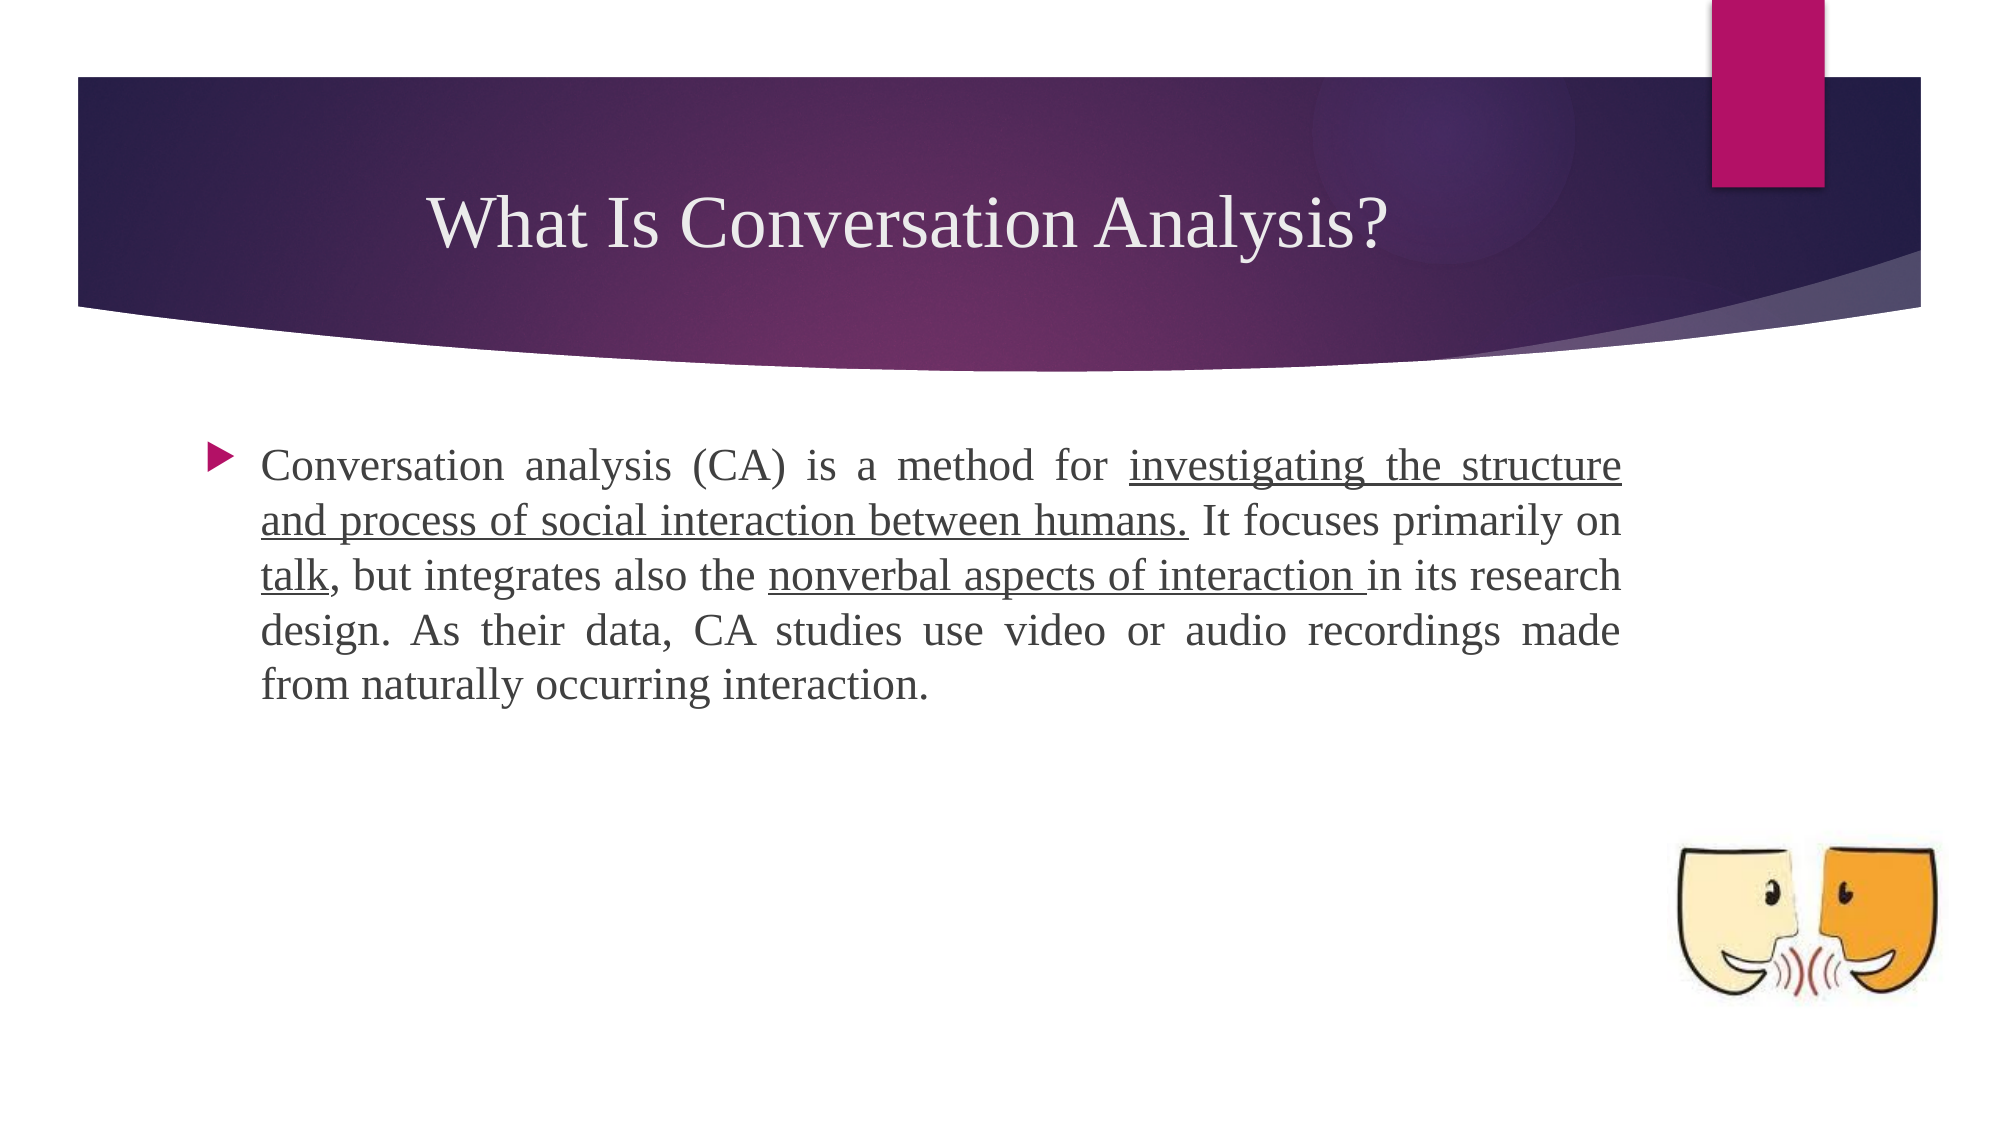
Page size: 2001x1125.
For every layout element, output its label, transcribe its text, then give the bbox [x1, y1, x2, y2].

picture [1667, 781, 1949, 1064]
list Conversation analysis (CA) is a method for investigating the structure and process of social interaction between humans. It focuses primarily on talk, but integrates also the nonverbal aspects of interaction in its research design. As their data, CA studies use video or audio recordings made from naturally occurring interaction. [189, 427, 1638, 988]
title What Is Conversation Analysis? [189, 159, 1627, 276]
